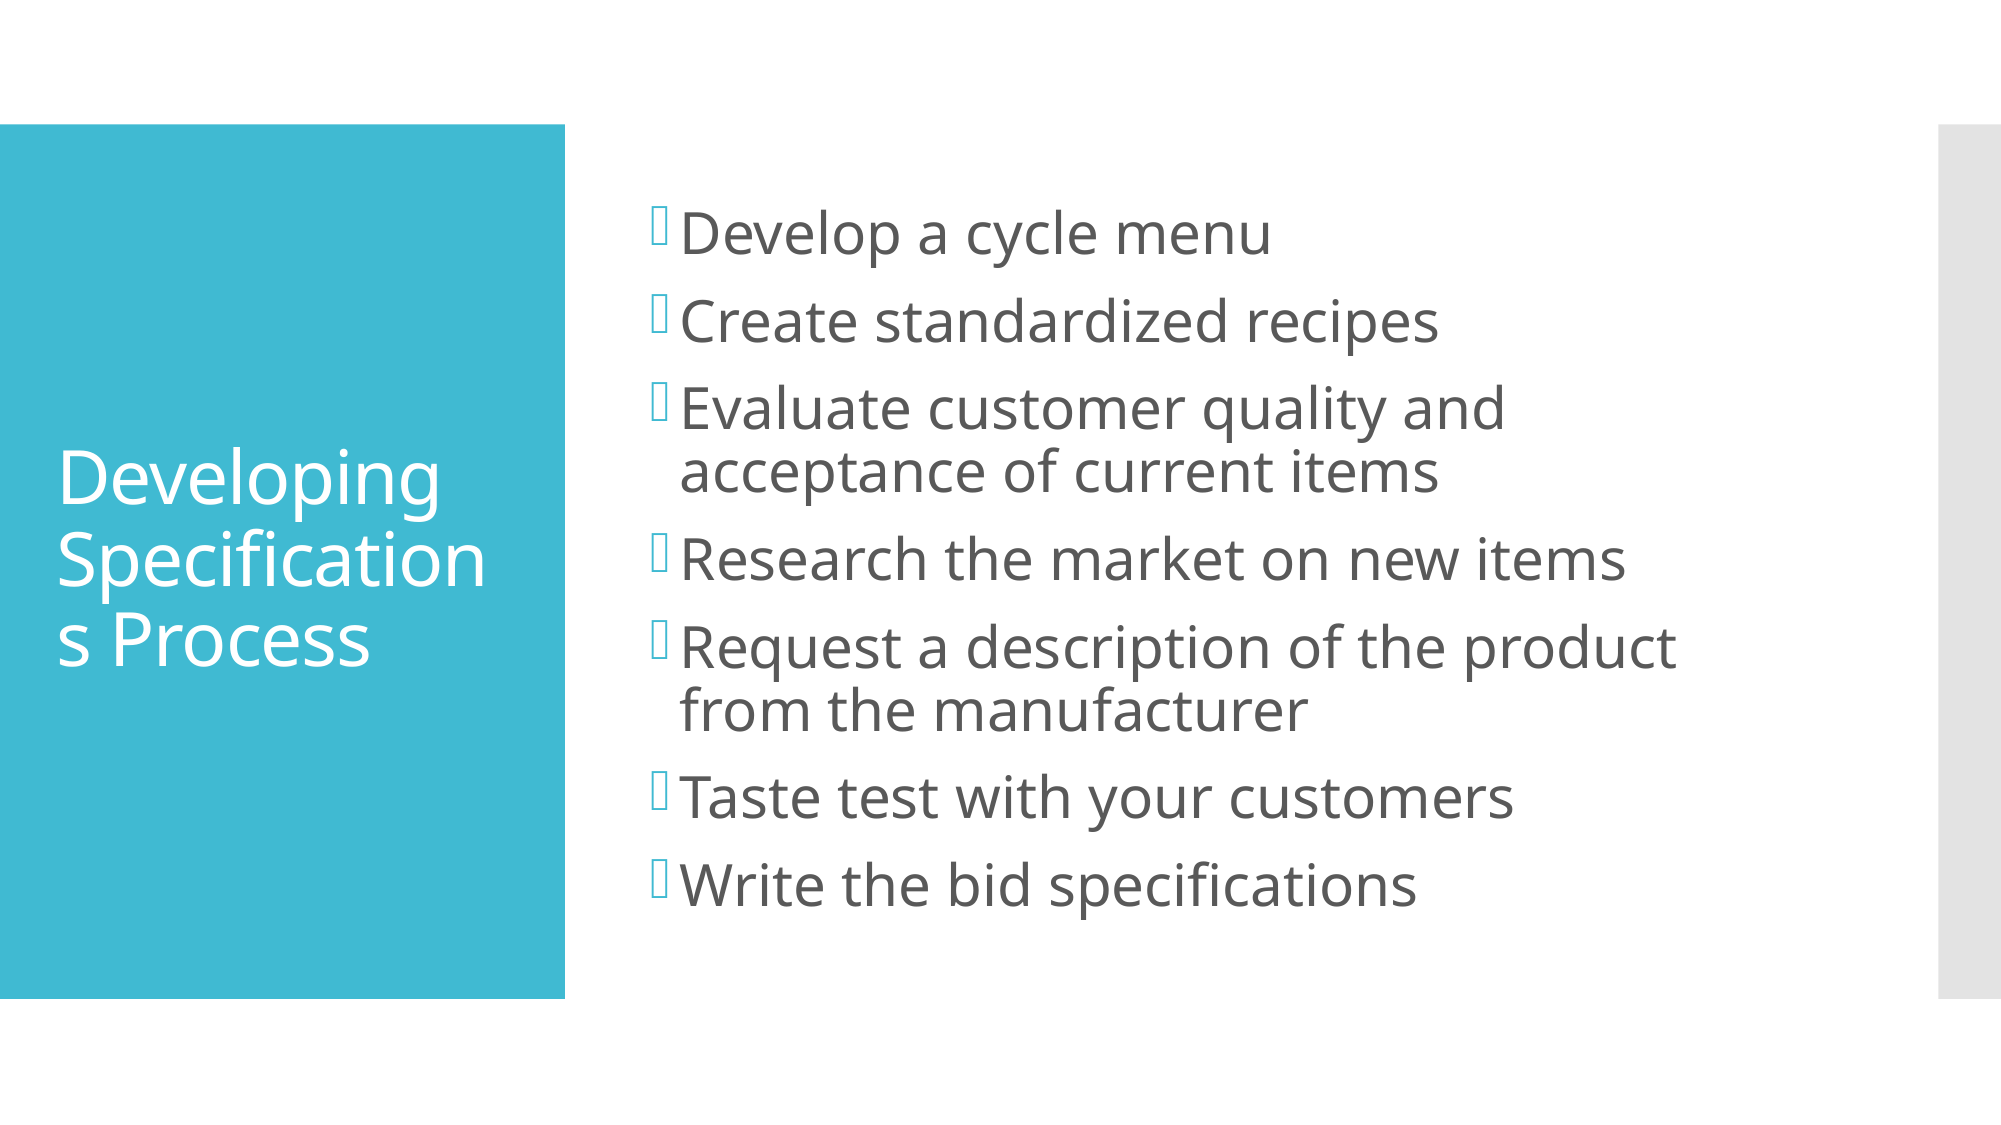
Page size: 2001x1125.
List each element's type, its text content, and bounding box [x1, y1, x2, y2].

title Developing Specifications Process [41, 184, 525, 940]
list Develop a cycle menu Create standardized recipes Evaluate customer quality and acceptance of current items Research the market on new items Request a description of the product from the manufacturer Taste test with your customers Write the bid specifications [634, 141, 1835, 982]
